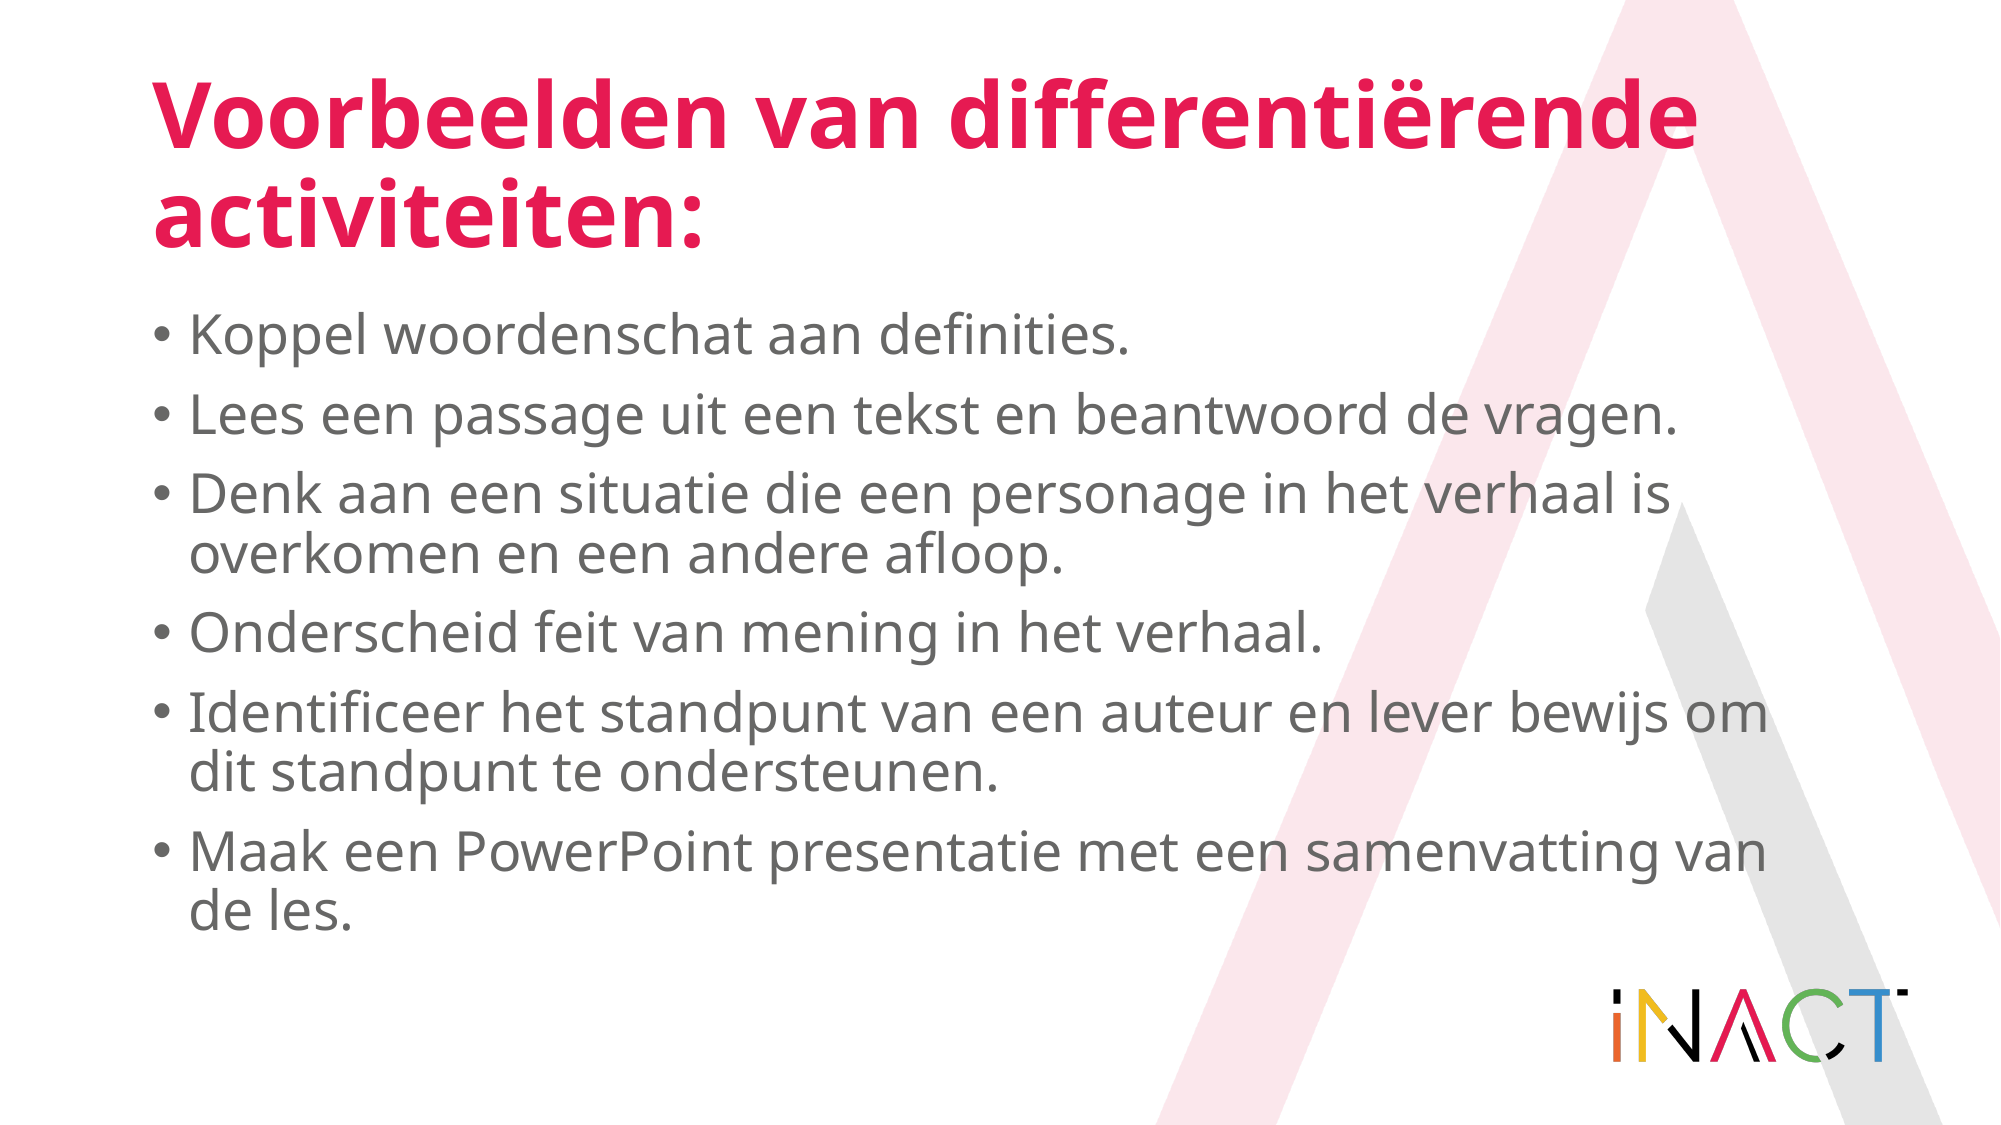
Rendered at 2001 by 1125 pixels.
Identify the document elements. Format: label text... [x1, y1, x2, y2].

list Koppel woordenschat aan definities. Lees een passage uit een tekst en beantwoord de vragen. Denk aan een situatie die een personage in het verhaal is overkomen en een andere afloop. Onderscheid feit van mening in het verhaal. Identificeer het standpunt van een auteur en lever bewijs om dit standpunt te ondersteunen. Maak een PowerPoint presentatie met een samenvatting van de les. [137, 299, 1863, 1014]
picture [1148, 0, 2001, 1125]
title Voorbeelden van differentiërende activiteiten: [137, 59, 1863, 278]
